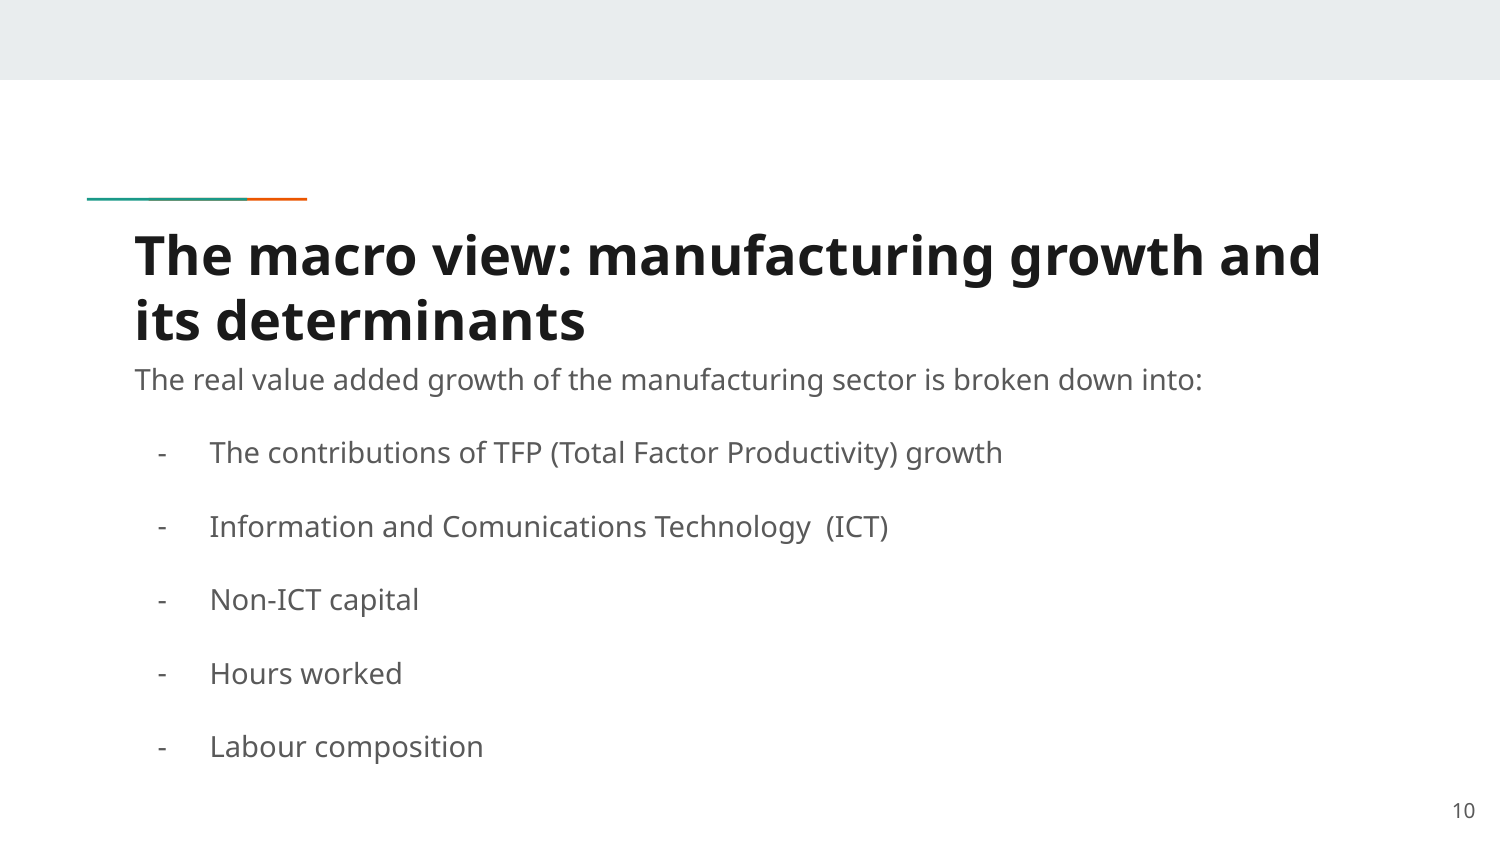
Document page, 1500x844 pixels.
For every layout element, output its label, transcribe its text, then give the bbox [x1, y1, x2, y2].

list The real value added growth of the manufacturing sector is broken down into: The contributions of TFP (Total Factor Productivity) growth Information and Comunications Technology (ICT) Non-ICT capital Hours worked Labour composition [119, 341, 1381, 712]
title The macro view: manufacturing growth and its determinants [119, 206, 1381, 295]
slide_number ‹#› [1400, 779, 1491, 844]
